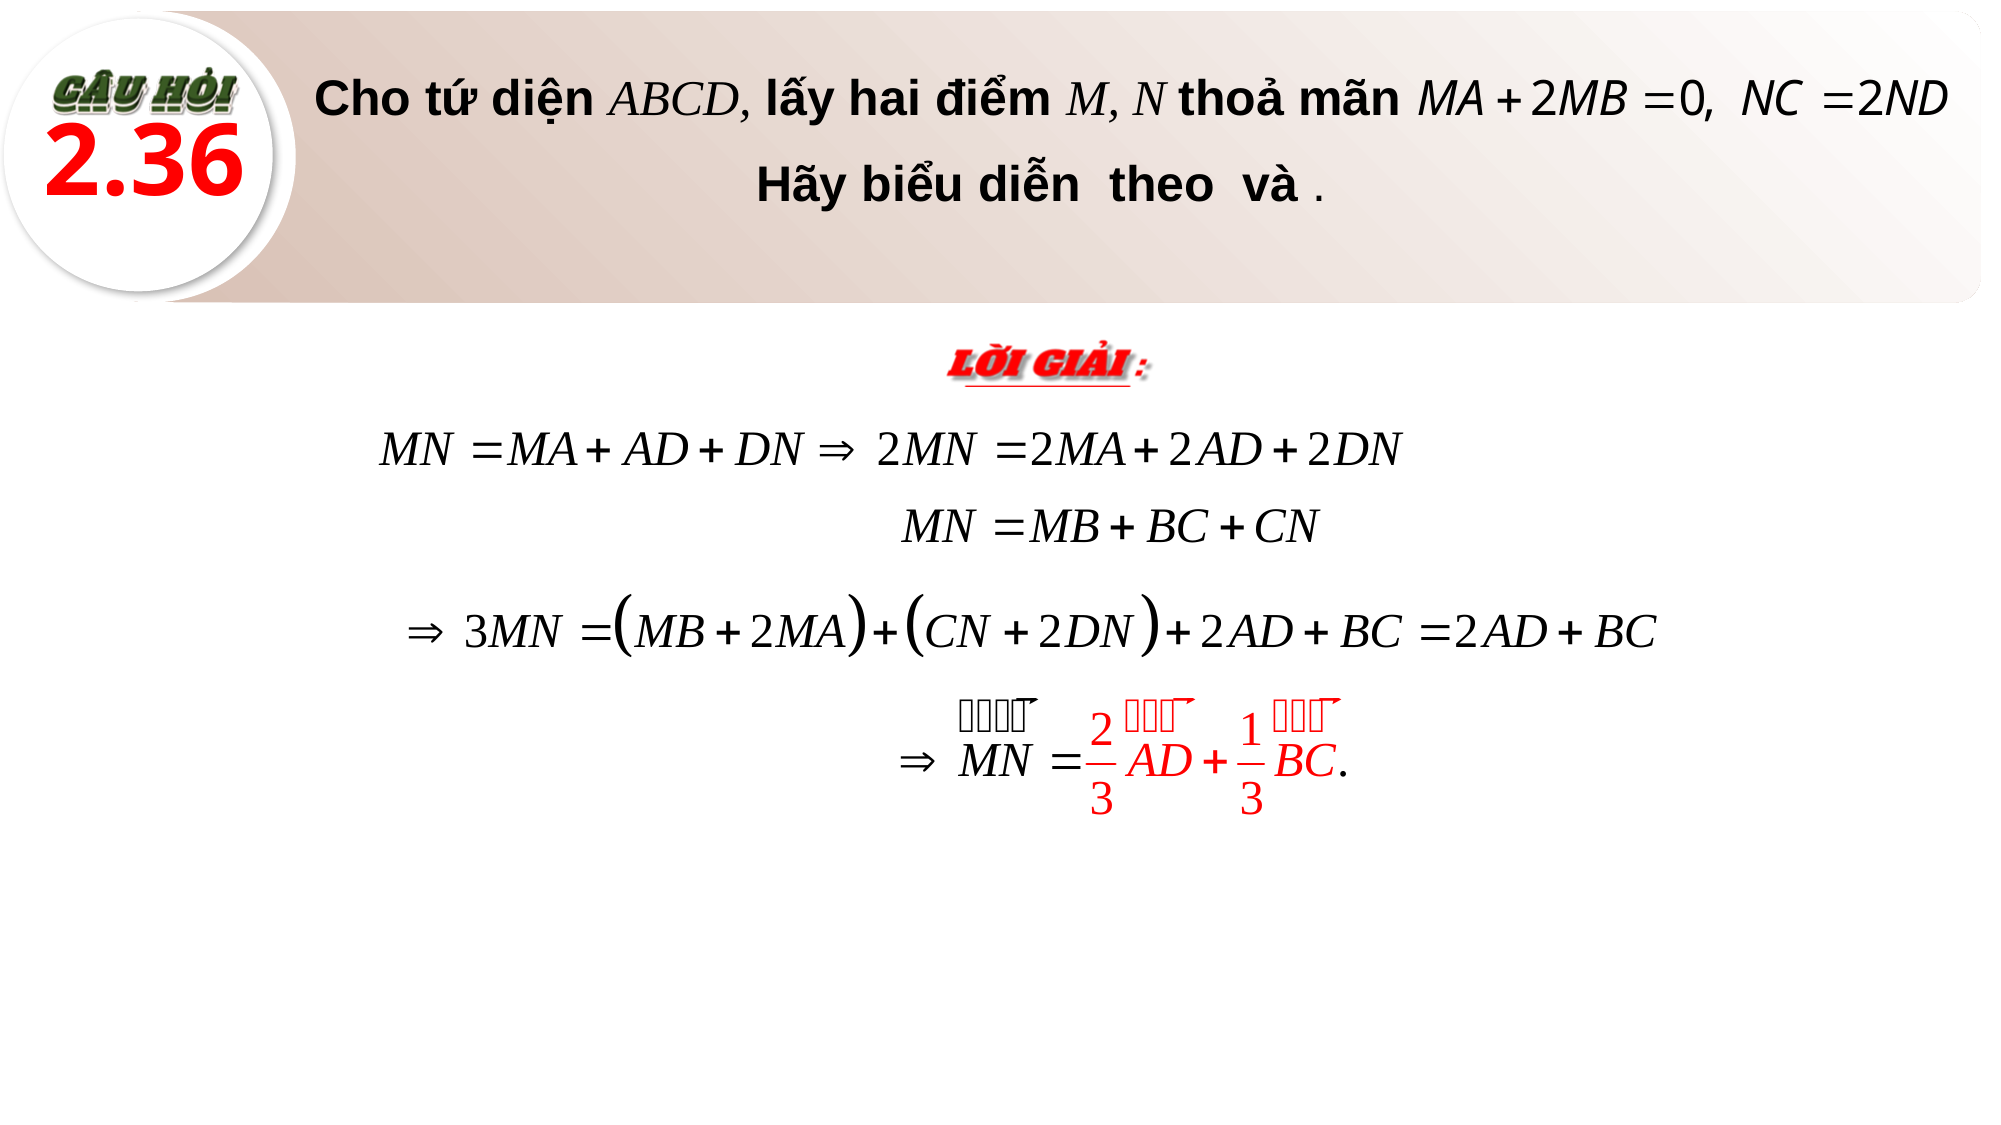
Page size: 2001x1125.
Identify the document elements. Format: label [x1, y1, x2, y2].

text_box [3, 10, 1981, 303]
picture [941, 335, 1155, 387]
text_box [892, 698, 1356, 825]
text_box [893, 484, 1332, 555]
text_box [370, 407, 1415, 478]
text_box [299, 54, 1960, 137]
picture [27, 63, 253, 128]
text_box [400, 586, 1668, 685]
